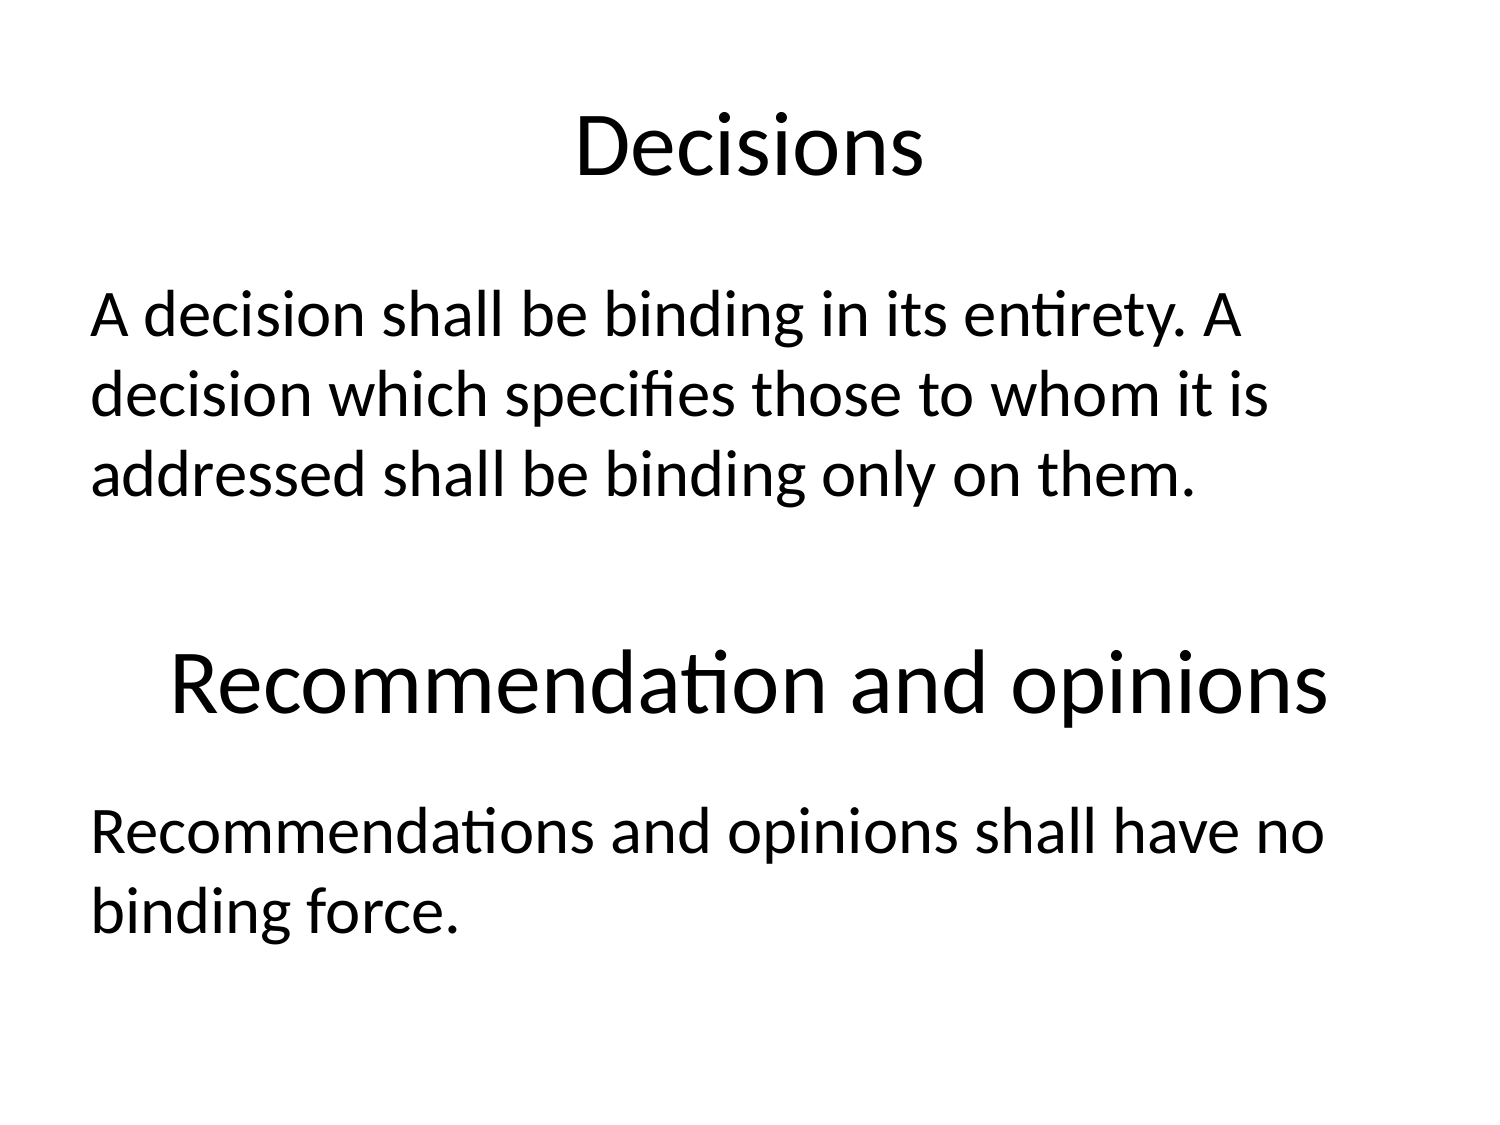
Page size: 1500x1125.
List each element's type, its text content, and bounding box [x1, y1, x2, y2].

list A decision shall be binding in its entirety. A decision which specifies those to whom it is addressed shall be binding only on them. Recommendation and opinions Recommendations and opinions shall have no binding force. [75, 262, 1425, 1005]
title Decisions [75, 45, 1425, 233]
